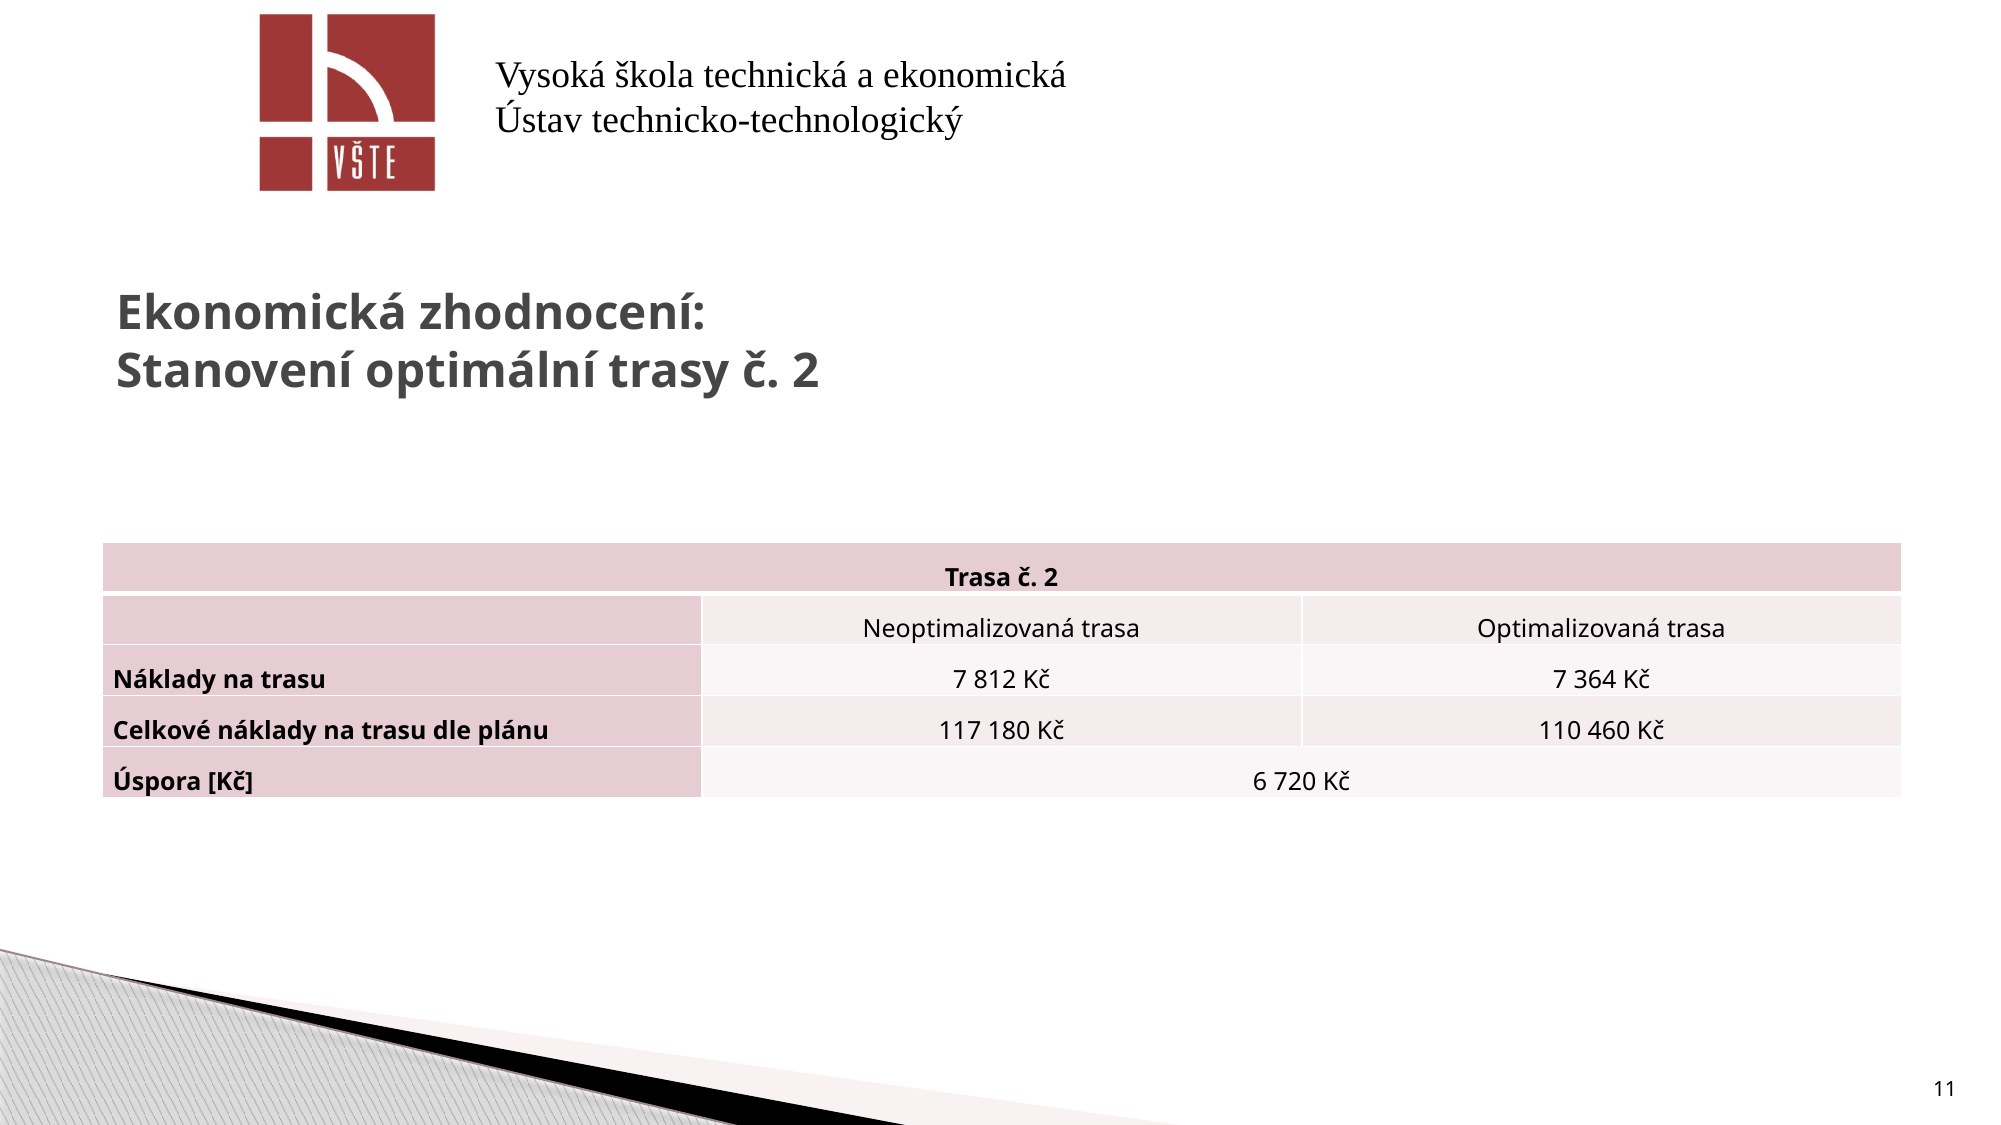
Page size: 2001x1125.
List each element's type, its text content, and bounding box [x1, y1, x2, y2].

table_cell 7 812 Kč [703, 645, 1301, 695]
table_cell 117 180 Kč [703, 696, 1301, 746]
table_cell [103, 596, 701, 644]
slide_number 11 [1891, 1051, 1972, 1112]
table_cell Neoptimalizovaná trasa [703, 596, 1301, 644]
table_cell 7 364 Kč [1303, 645, 1901, 695]
table_cell Celkové náklady na trasu dle plánu [103, 696, 701, 746]
picture [249, 0, 457, 209]
table_cell 110 460 Kč [1303, 696, 1901, 746]
table_cell Úspora [Kč] [103, 747, 701, 797]
table_header Trasa č. 2 [103, 543, 1901, 591]
table_cell 6 720 Kč [703, 747, 1901, 797]
table_cell Optimalizovaná trasa [1303, 596, 1901, 644]
table_cell Náklady na trasu [103, 645, 701, 695]
text_box Vysoká škola technická a ekonomická Ústav technicko-technologický [480, 42, 1201, 193]
title Ekonomická zhodnocení: Stanovení optimální trasy č. 2 [101, 274, 1902, 462]
